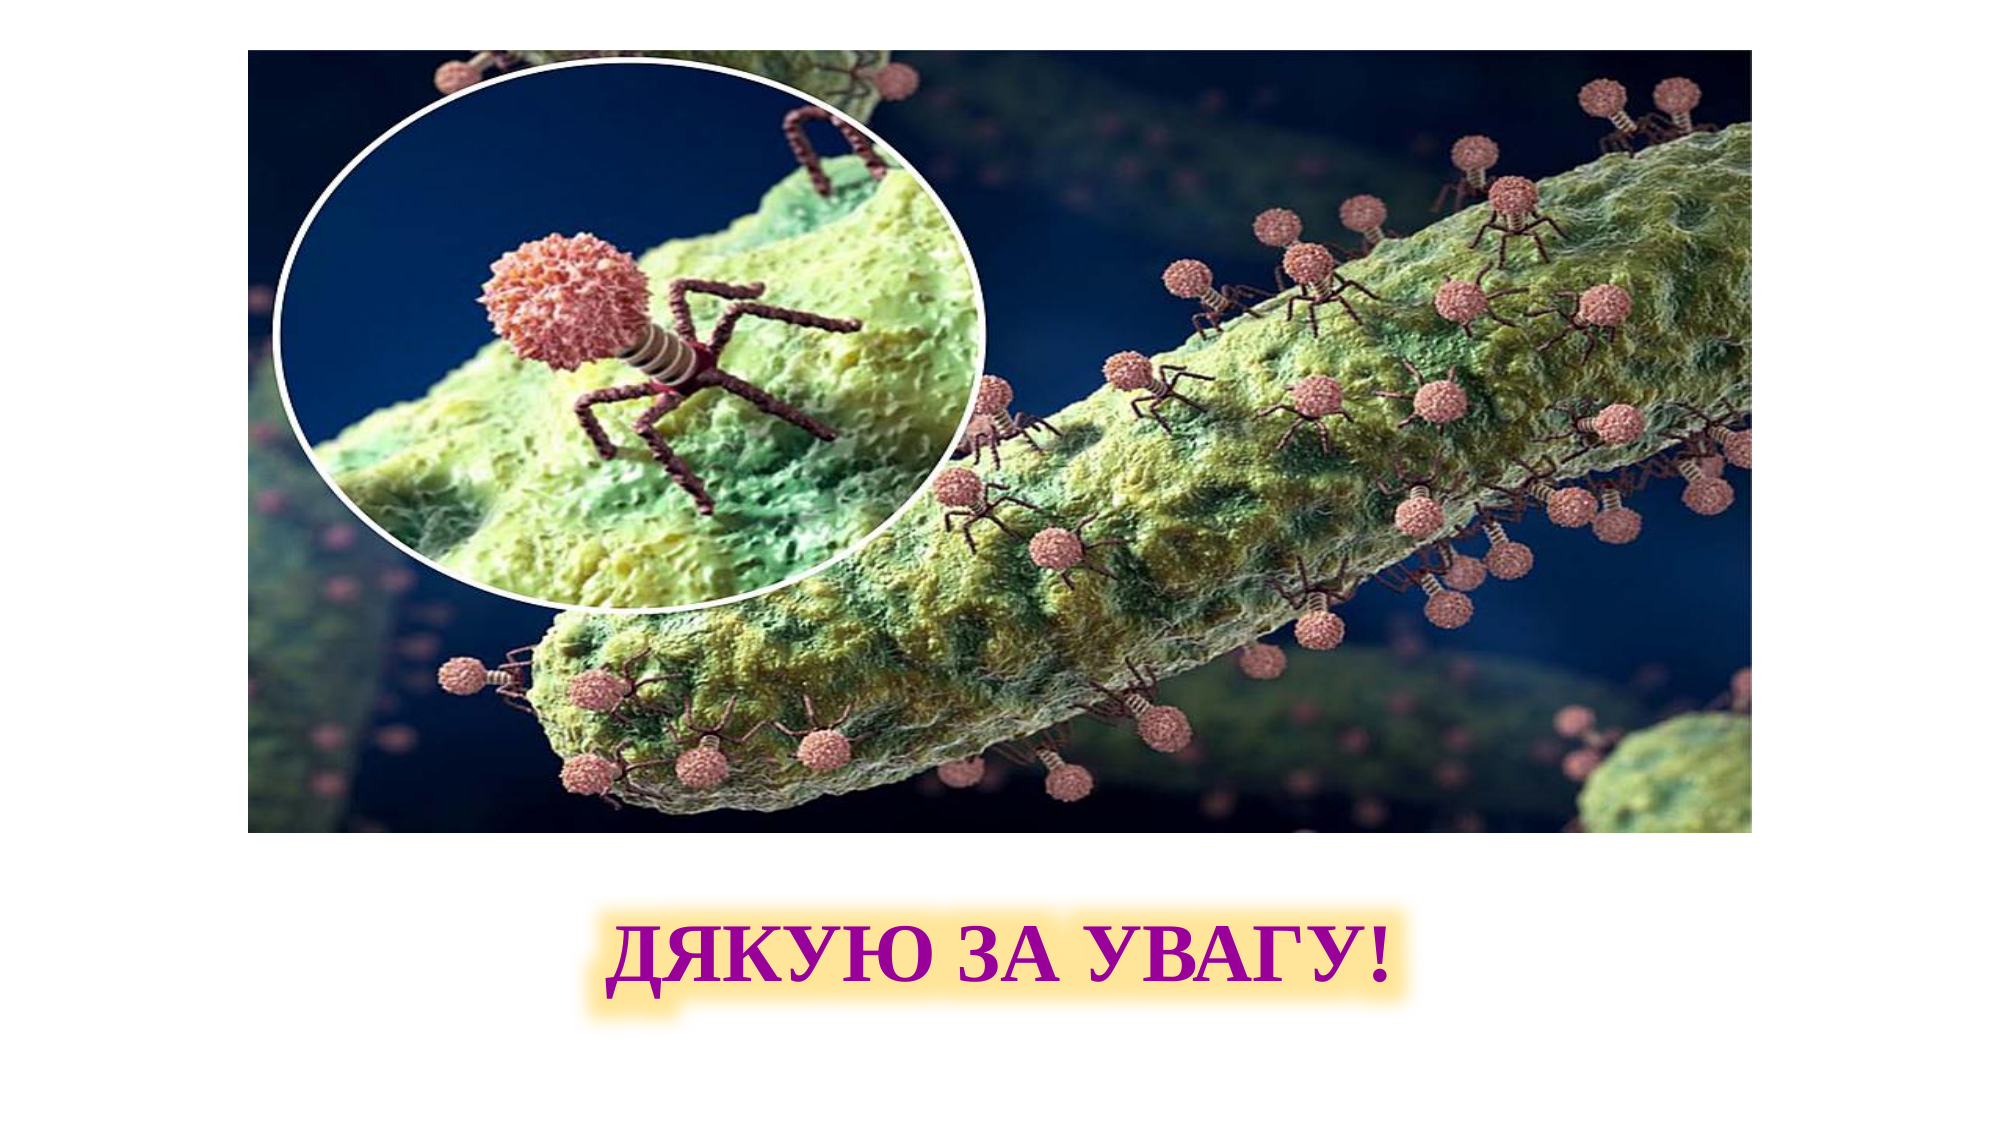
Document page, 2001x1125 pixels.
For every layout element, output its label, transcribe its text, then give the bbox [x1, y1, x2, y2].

text_box ДЯКУЮ ЗА УВАГУ! [509, 908, 1493, 991]
picture [248, 50, 1752, 833]
